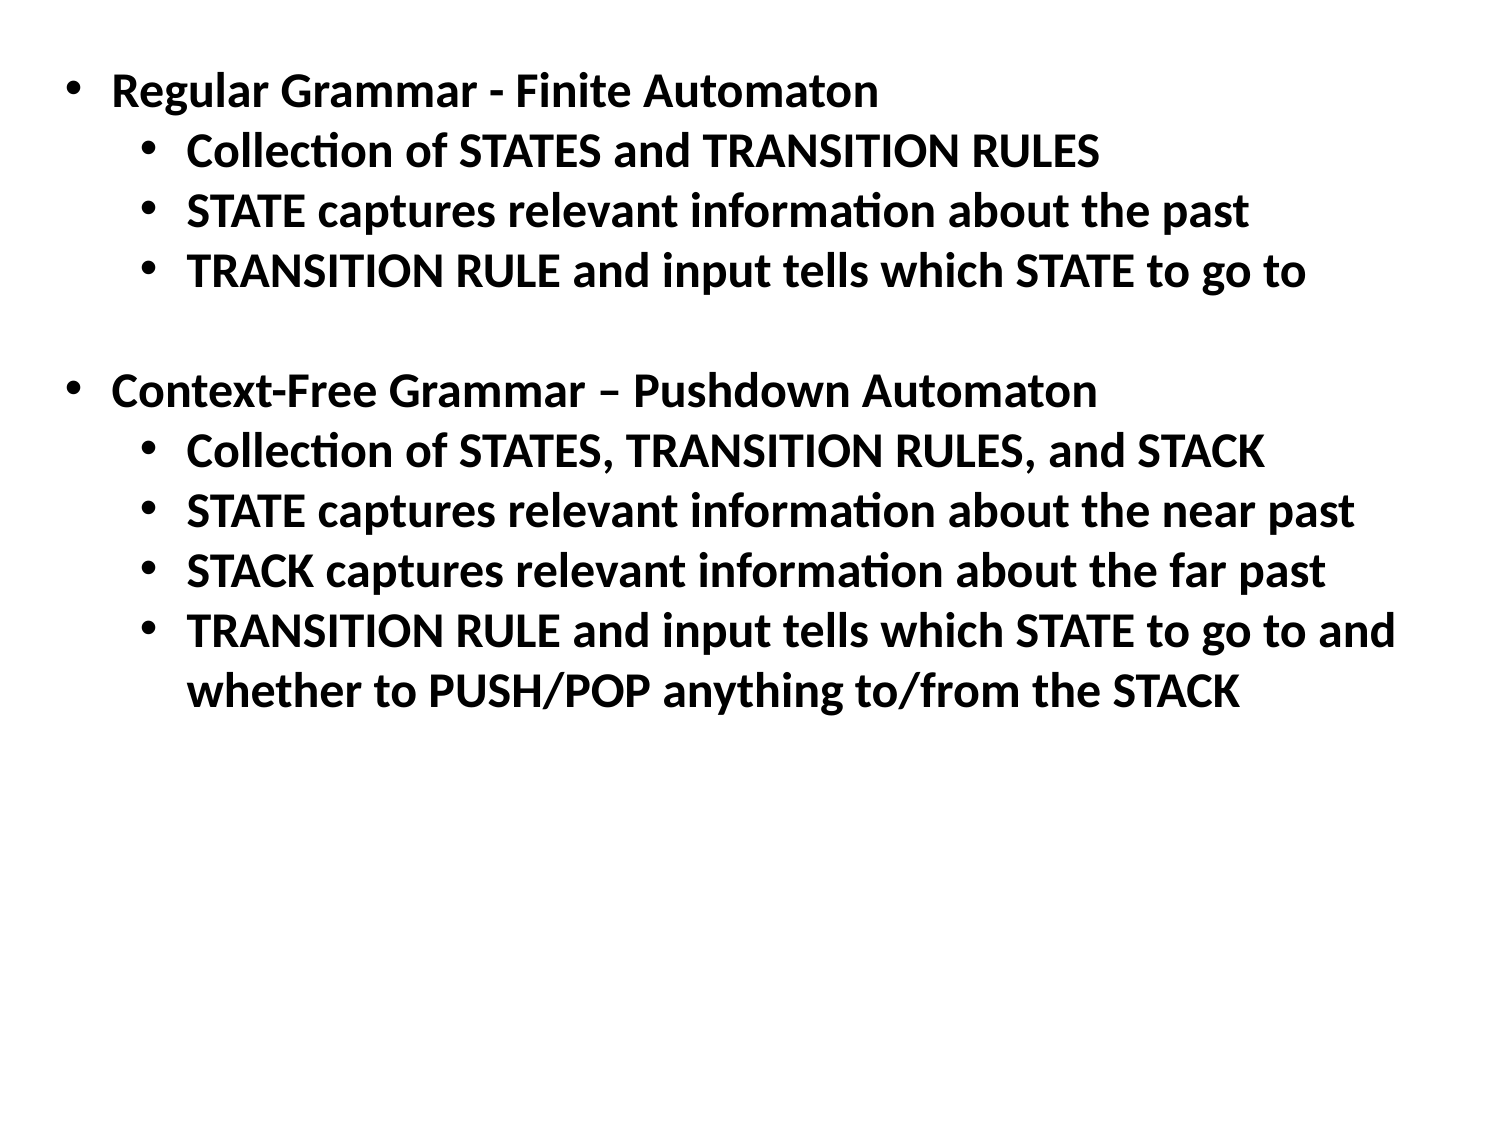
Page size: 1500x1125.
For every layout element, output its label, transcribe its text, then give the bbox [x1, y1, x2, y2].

text_box Regular Grammar - Finite Automaton Collection of STATES and TRANSITION RULES STATE captures relevant information about the past TRANSITION RULE and input tells which STATE to go to Context-Free Grammar – Pushdown Automaton Collection of STATES, TRANSITION RULES, and STACK STATE captures relevant information about the near past STACK captures relevant information about the far past TRANSITION RULE and input tells which STATE to go to and whether to PUSH/POP anything to/from the STACK [50, 49, 1425, 785]
